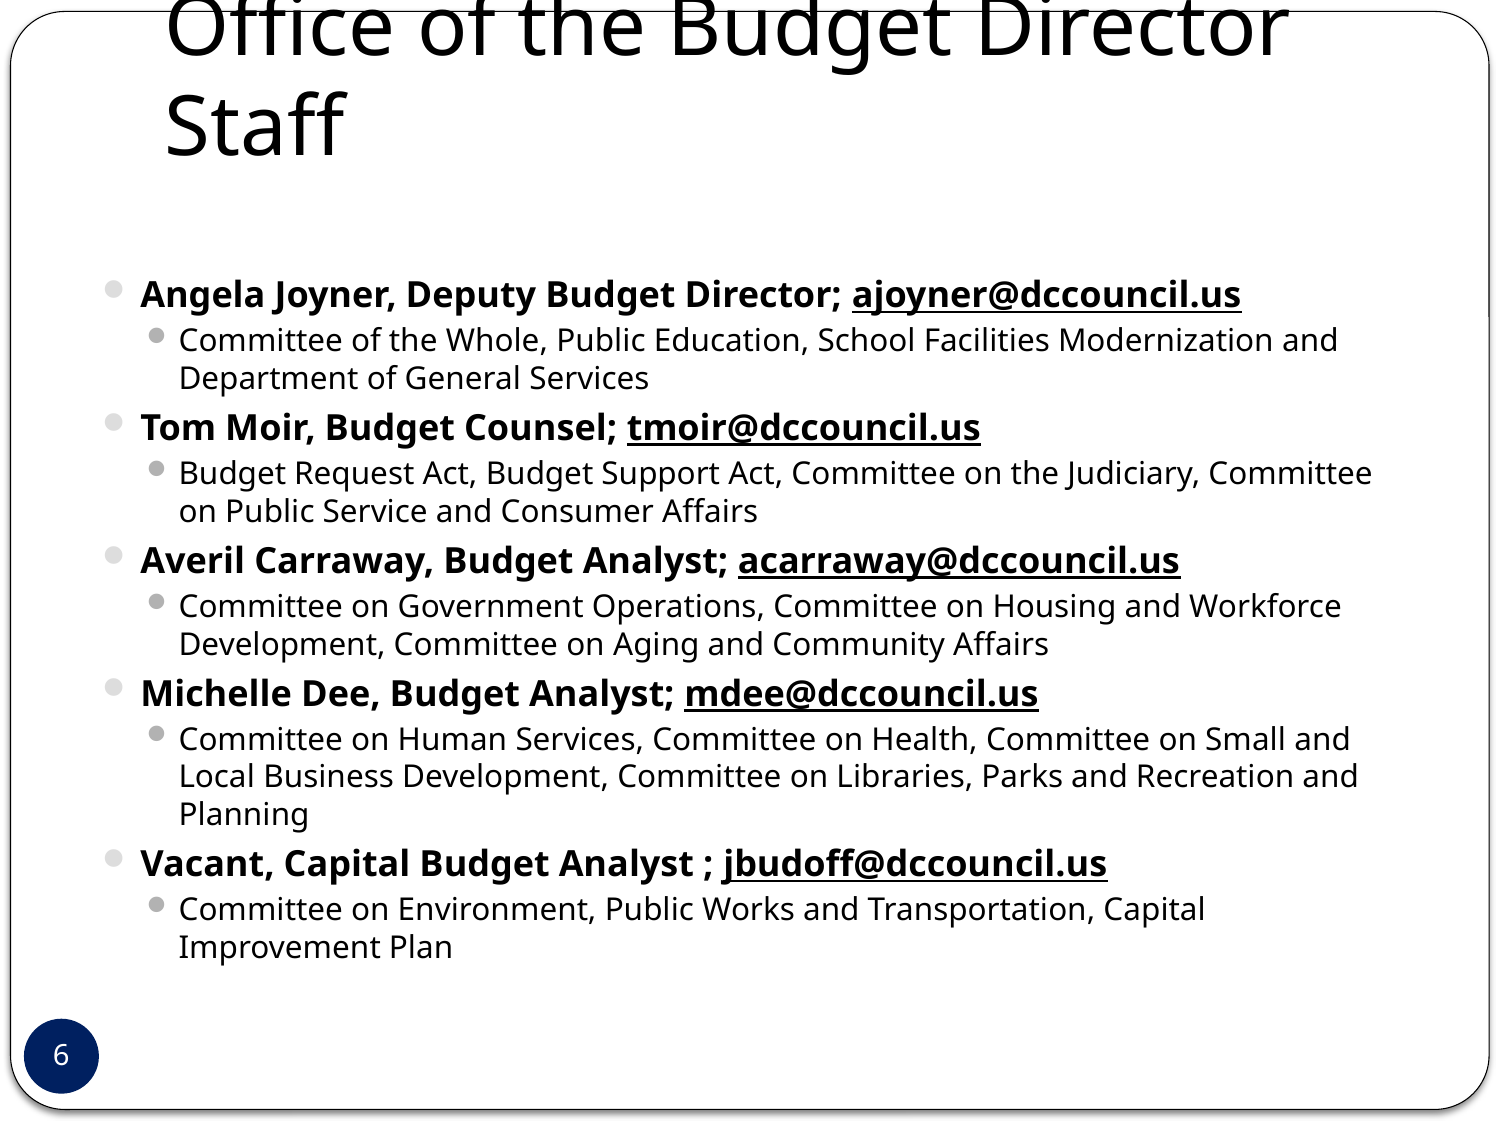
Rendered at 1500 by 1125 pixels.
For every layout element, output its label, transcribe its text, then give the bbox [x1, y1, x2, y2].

list Angela Joyner, Deputy Budget Director; ajoyner@dccouncil.us Committee of the Whole, Public Education, School Facilities Modernization and Department of General Services Tom Moir, Budget Counsel; tmoir@dccouncil.us Budget Request Act, Budget Support Act, Committee on the Judiciary, Committee on Public Service and Consumer Affairs Averil Carraway, Budget Analyst; acarraway@dccouncil.us Committee on Government Operations, Committee on Housing and Workforce Development, Committee on Aging and Community Affairs Michelle Dee, Budget Analyst; mdee@dccouncil.us Committee on Human Services, Committee on Health, Committee on Small and Local Business Development, Committee on Libraries, Parks and Recreation and Planning Vacant, Capital Budget Analyst ; jbudoff@dccouncil.us Committee on Environment, Public Works and Transportation, Capital Improvement Plan [87, 212, 1425, 988]
slide_number 6 [23, 1018, 99, 1094]
title Office of the Budget Director Staff [150, 45, 1425, 188]
